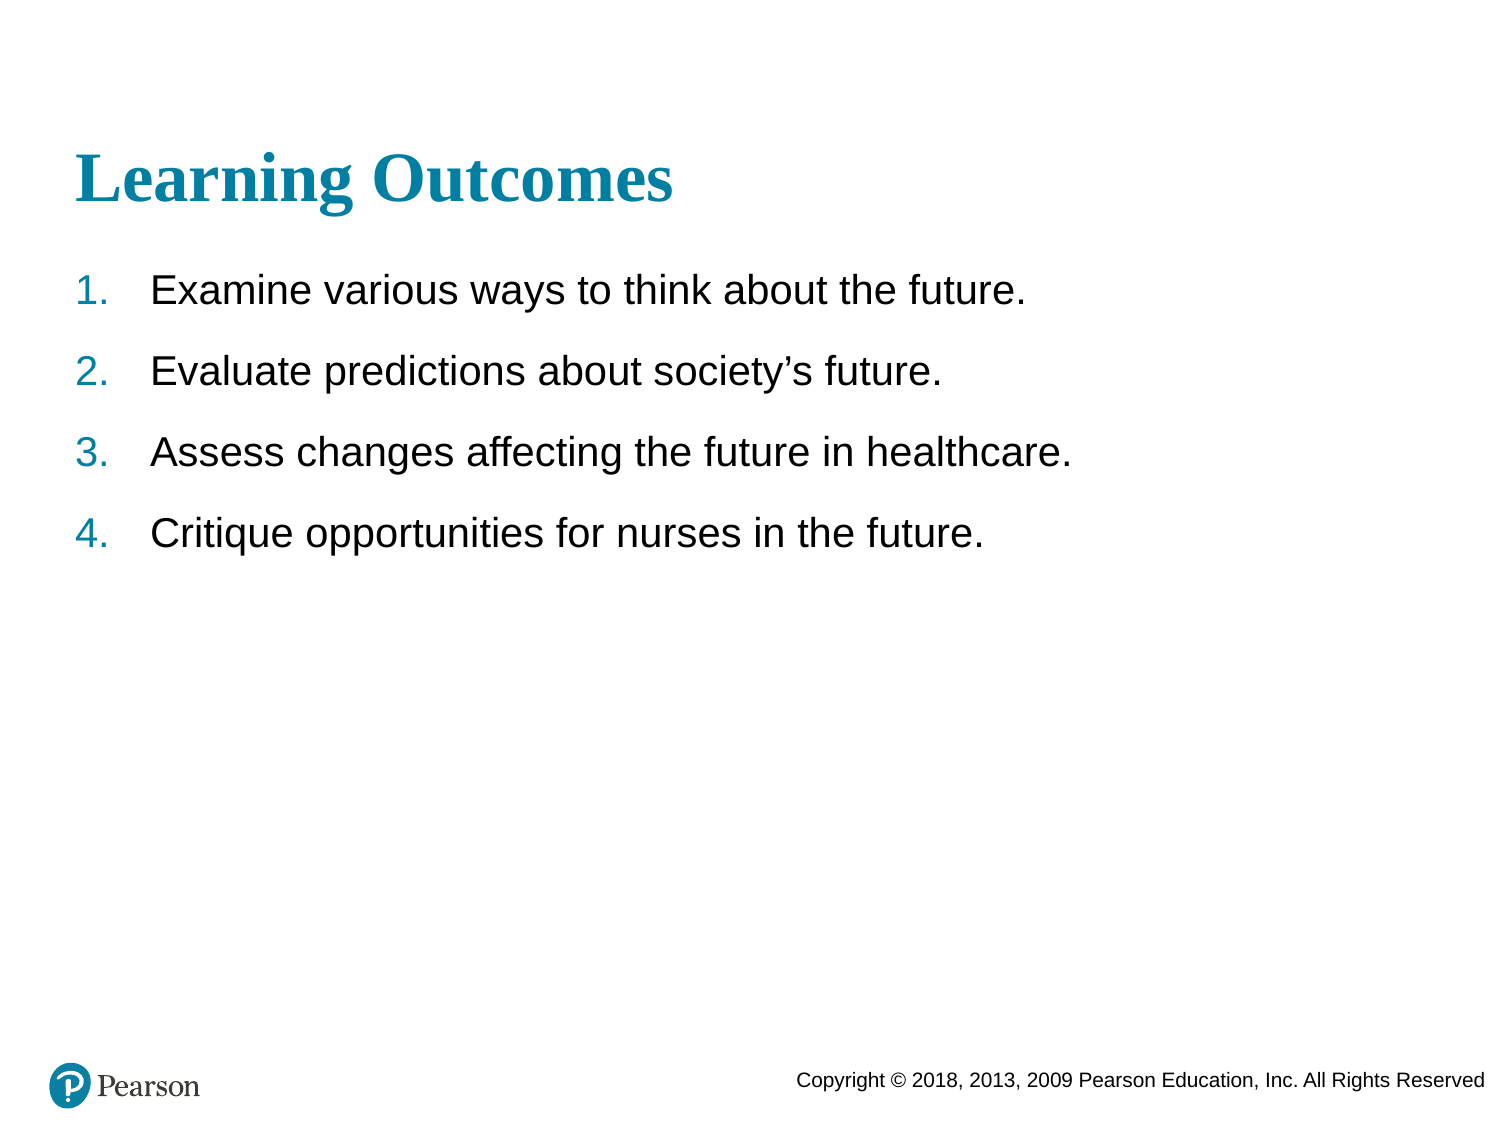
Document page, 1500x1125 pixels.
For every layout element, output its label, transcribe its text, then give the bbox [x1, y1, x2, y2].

list Examine various ways to think about the future. Evaluate predictions about society’s future. Assess changes affecting the future in healthcare. Critique opportunities for nurses in the future. [75, 262, 1425, 1005]
title Learning Outcomes [75, 35, 1425, 216]
